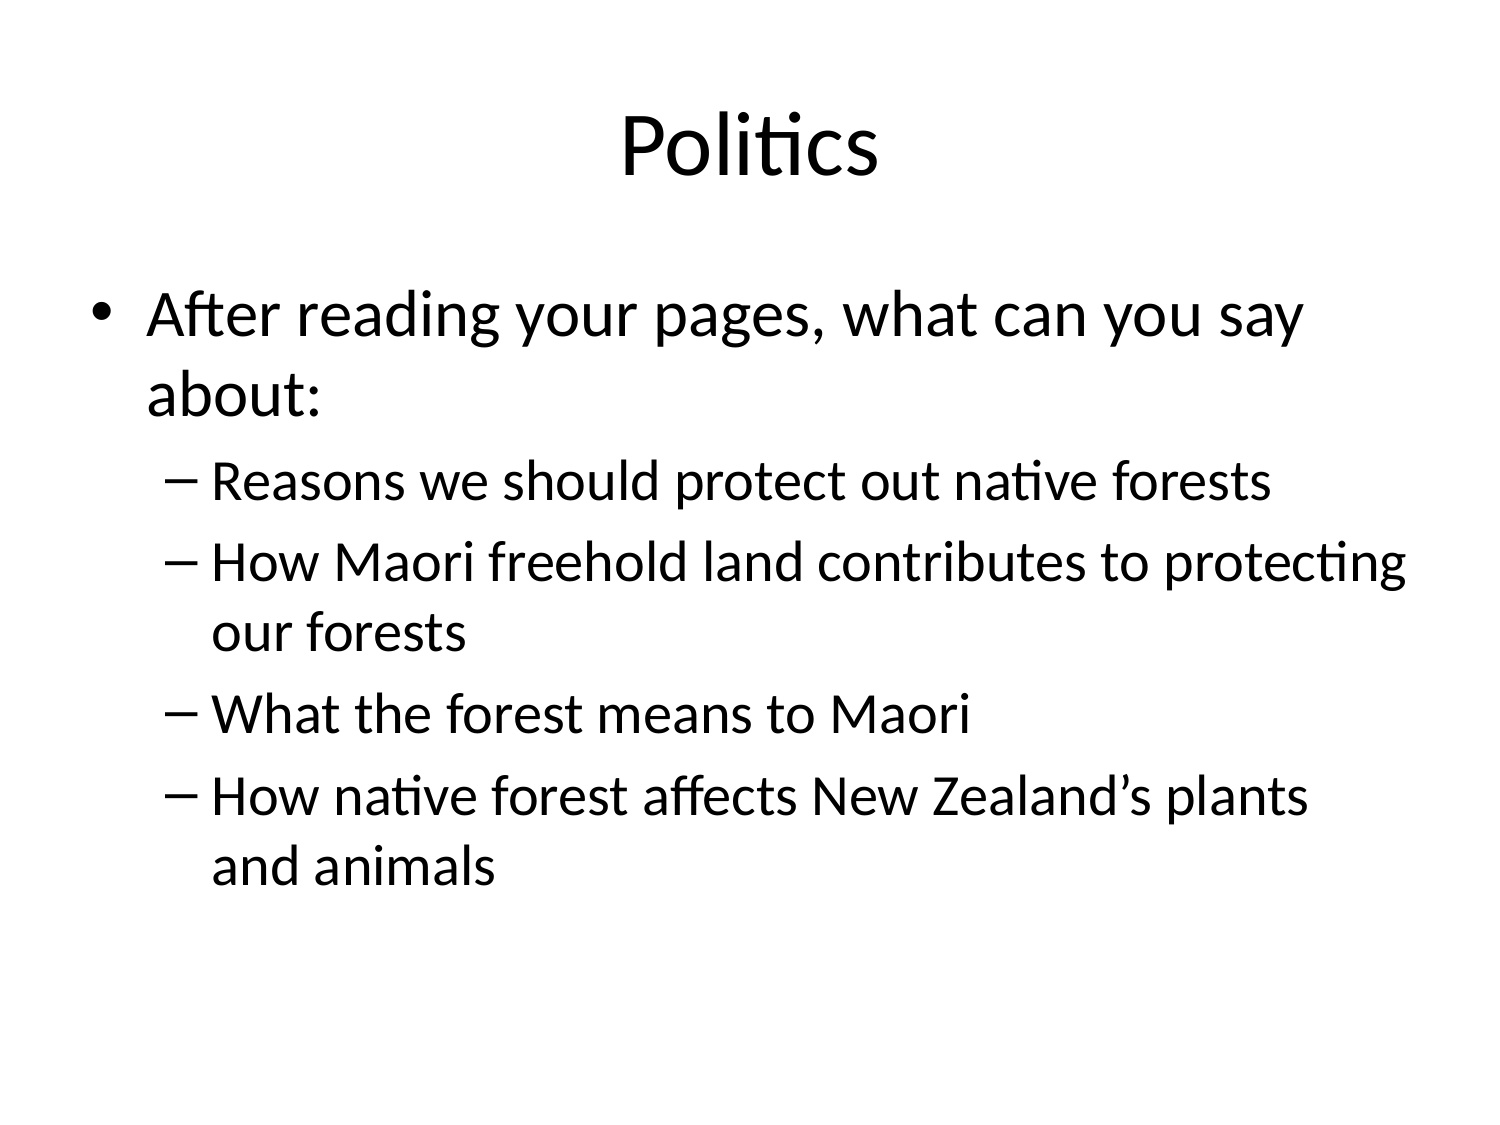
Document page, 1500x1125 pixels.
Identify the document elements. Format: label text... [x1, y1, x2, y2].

list After reading your pages, what can you say about: Reasons we should protect out native forests How Maori freehold land contributes to protecting our forests What the forest means to Maori How native forest affects New Zealand’s plants and animals [75, 262, 1425, 1005]
title Politics [75, 45, 1425, 233]
